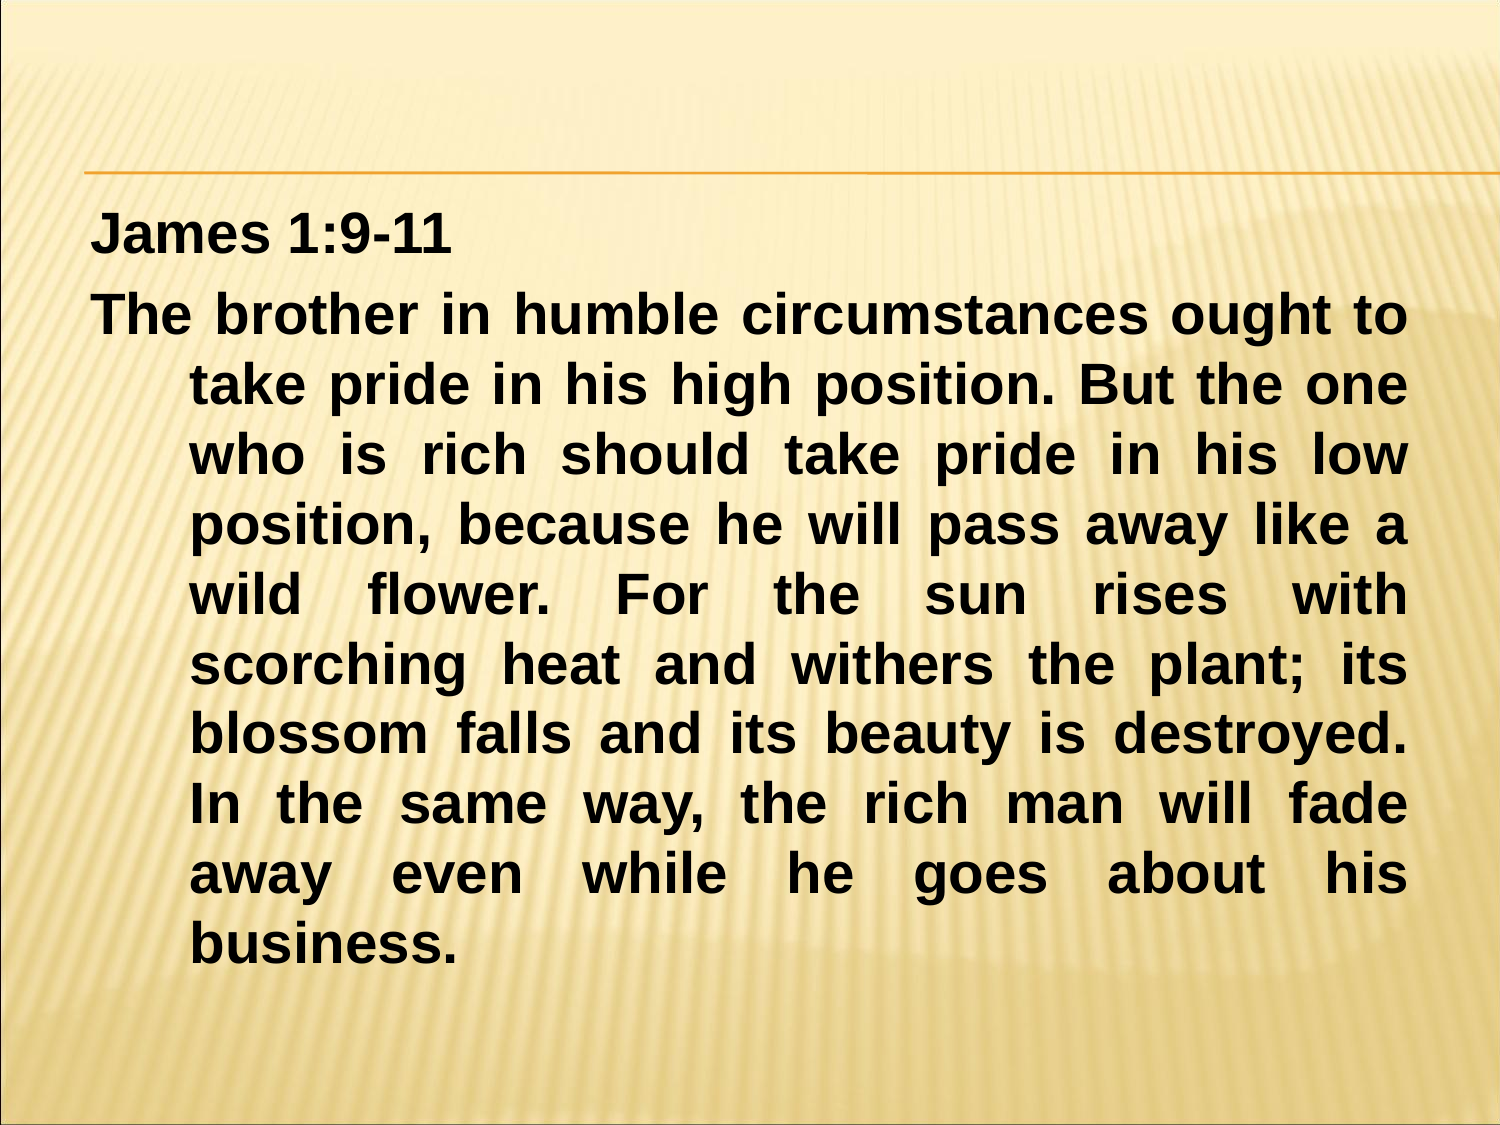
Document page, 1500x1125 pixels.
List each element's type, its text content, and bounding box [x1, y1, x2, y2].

picture [0, 0, 1500, 1125]
list James 1:9-11 The brother in humble circumstances ought to take pride in his high position. But the one who is rich should take pride in his low position, because he will pass away like a wild flower. For the sun rises with scorching heat and withers the plant; its blossom falls and its beauty is destroyed. In the same way, the rich man will fade away even while he goes about his business. [75, 187, 1425, 1125]
